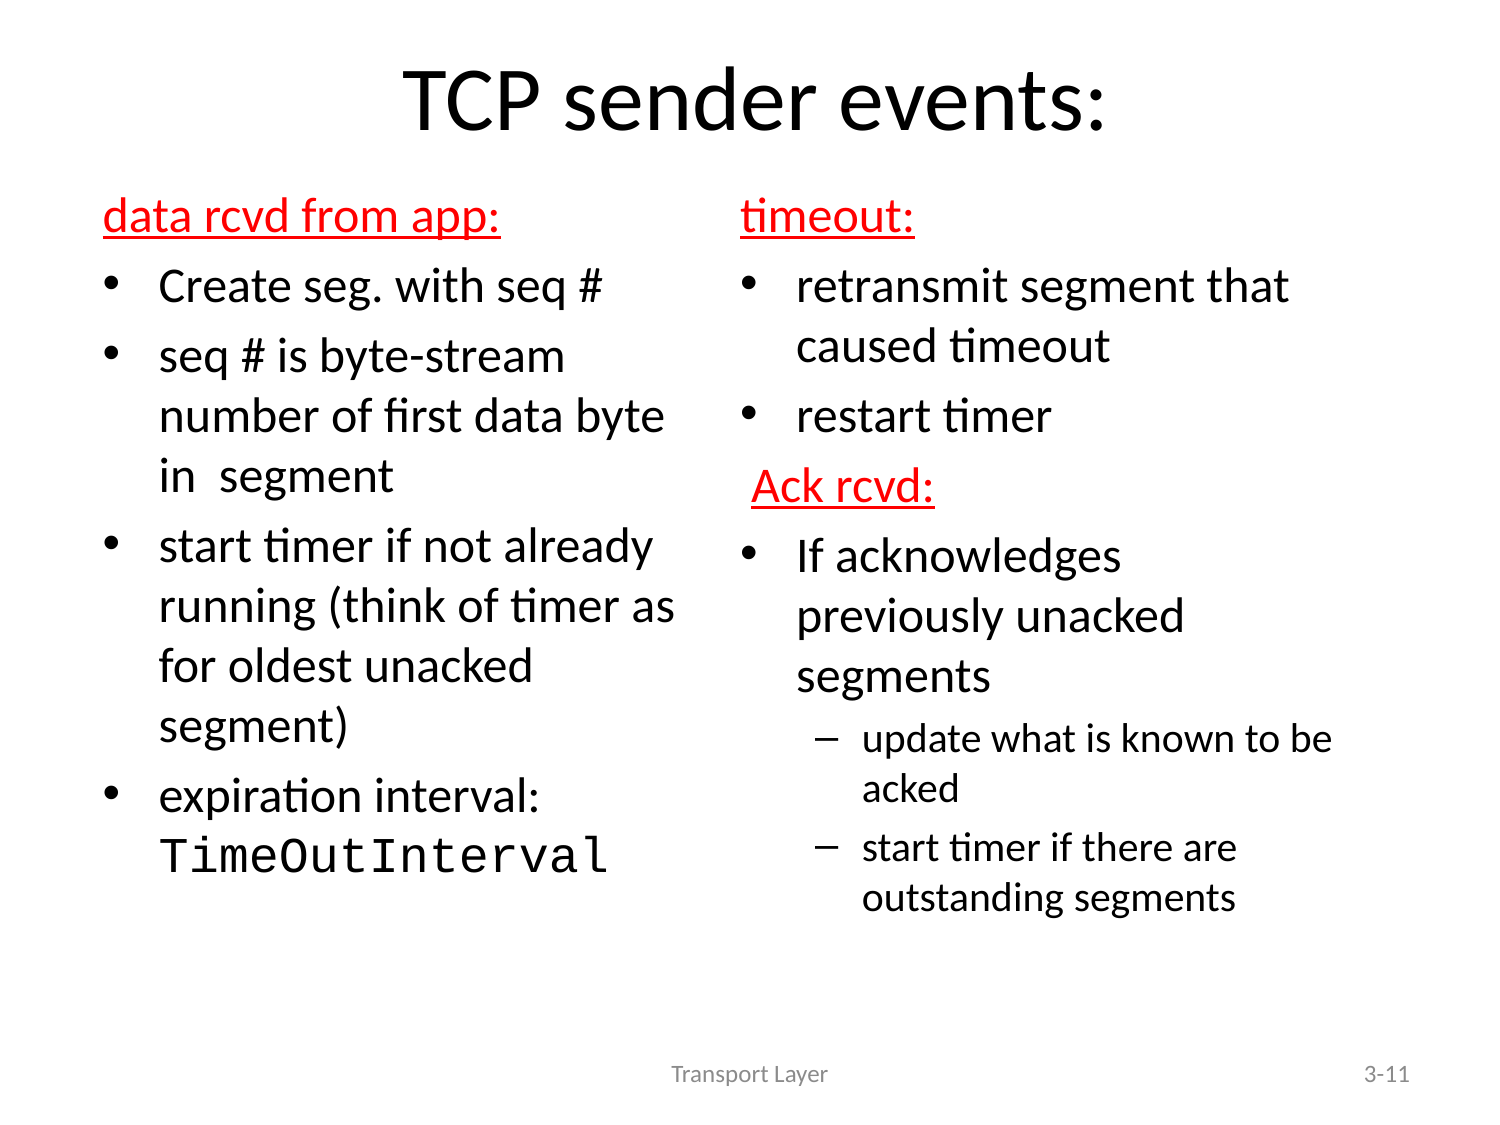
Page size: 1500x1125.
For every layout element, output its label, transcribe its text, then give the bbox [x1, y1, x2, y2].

slide_number 3-11 [1074, 1042, 1425, 1103]
title TCP sender events: [87, 0, 1425, 188]
list timeout: retransmit segment that caused timeout restart timer Ack rcvd: If acknowledges previously unacked segments update what is known to be acked start timer if there are outstanding segments [725, 174, 1350, 938]
footer Transport Layer [512, 1042, 988, 1103]
list data rcvd from app: Create seg. with seq # seq # is byte-stream number of first data byte in segment start timer if not already running (think of timer as for oldest unacked segment) expiration interval: TimeOutInterval [87, 174, 713, 938]
